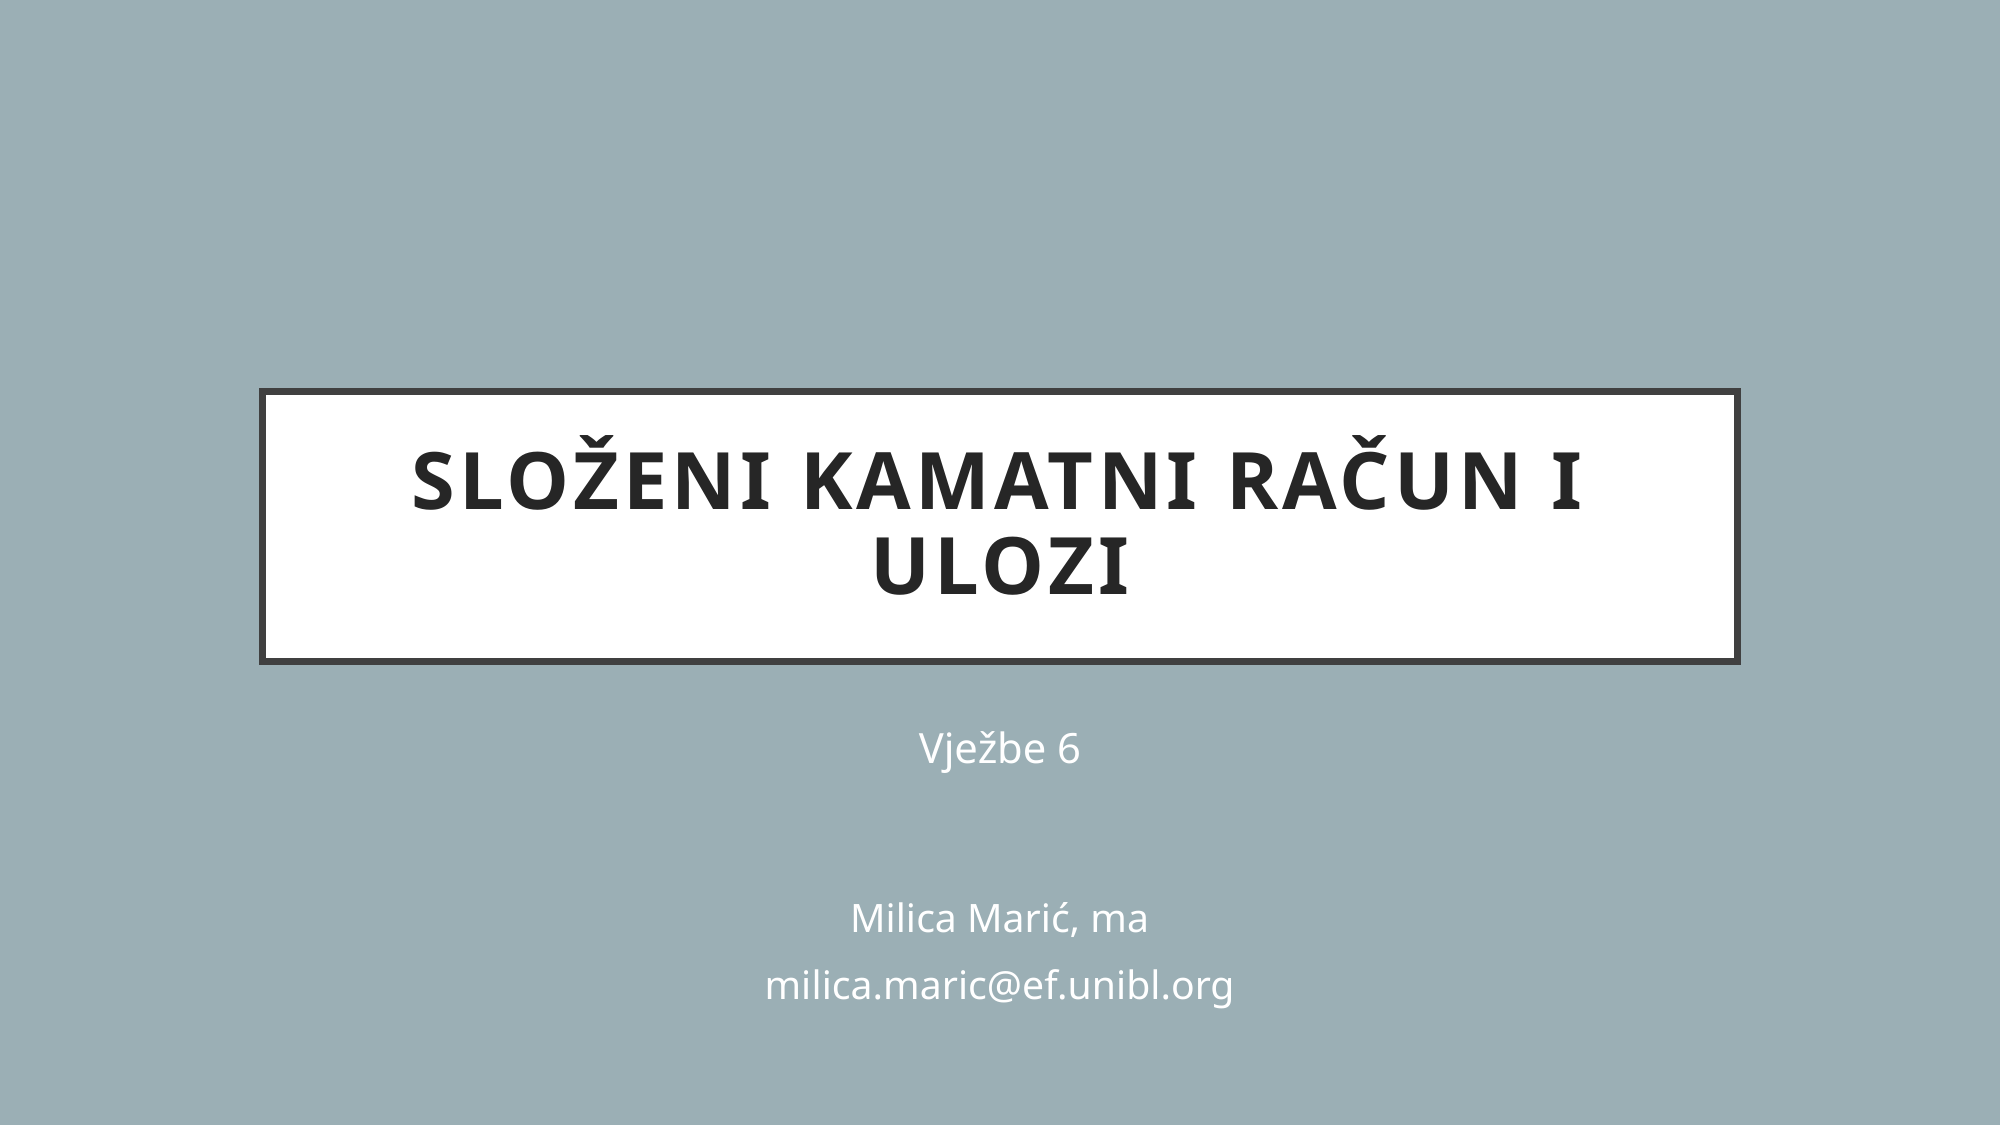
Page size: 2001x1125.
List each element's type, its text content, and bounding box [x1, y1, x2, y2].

text_box [262, 391, 1738, 662]
text_box Milica Marić, ma milica.maric@ef.unibl.org [442, 885, 1558, 1015]
title SLOŽENI KAMATNI RAČUN i ulozi [259, 388, 1741, 665]
subtitle Vježbe 6 [442, 713, 1558, 885]
